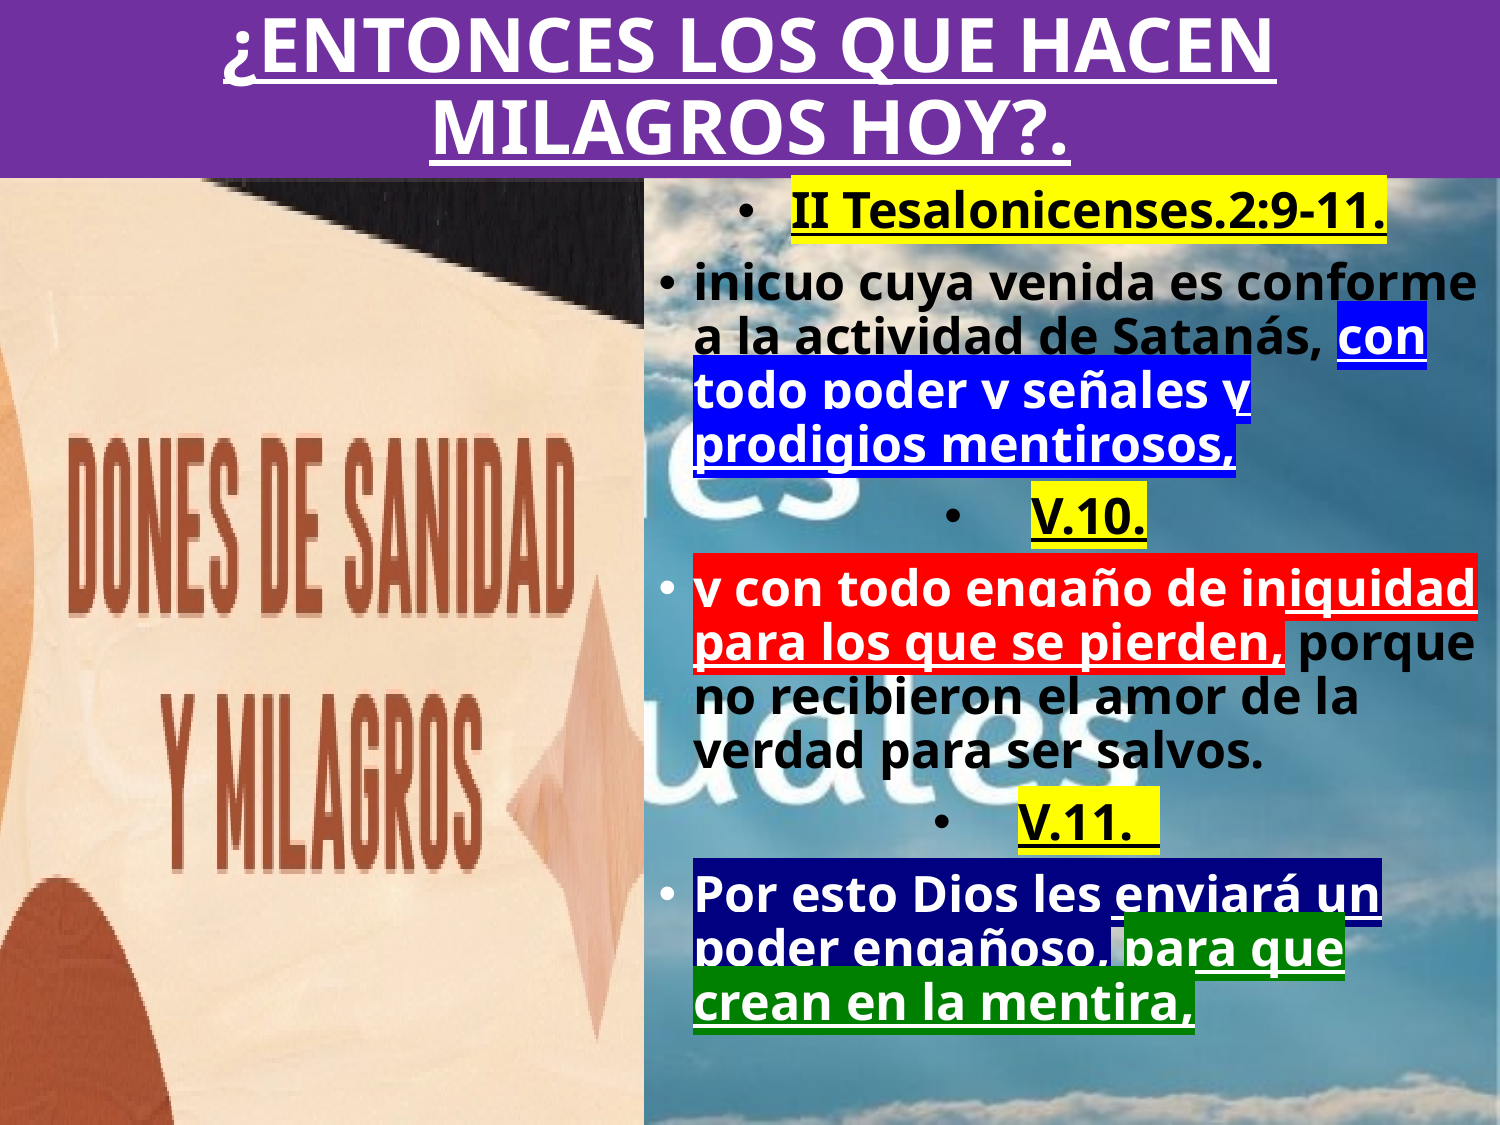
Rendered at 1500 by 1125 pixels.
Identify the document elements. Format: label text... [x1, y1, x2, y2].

picture [0, 178, 1500, 1125]
title ¿ENTONCES LOS QUE HACEN MILAGROS HOY?. [0, 0, 1500, 178]
